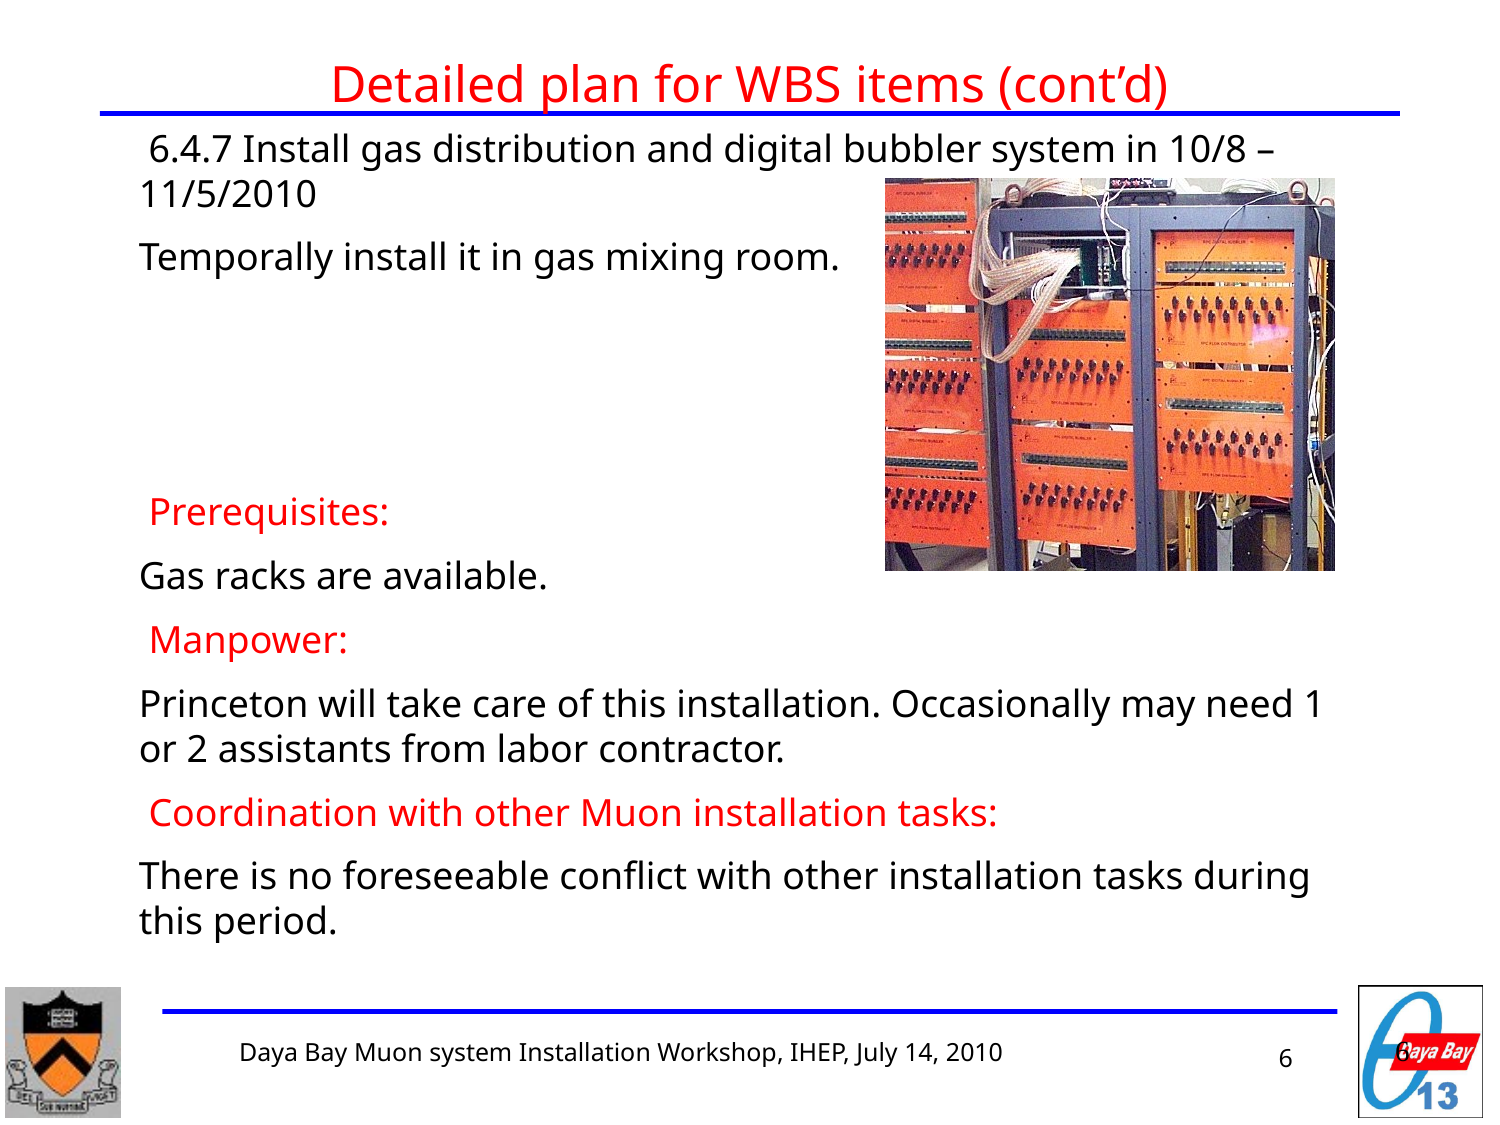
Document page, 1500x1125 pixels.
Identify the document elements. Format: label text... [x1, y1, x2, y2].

picture [5, 987, 121, 1118]
text_box 6.4.7 Install gas distribution and digital bubbler system in 10/8 – 11/5/2010 Temporally install it in gas mixing room. Prerequisites: Gas racks are available. Manpower: Princeton will take care of this installation. Occasionally may need 1 or 2 assistants from labor contractor. Coordination with other Muon installation tasks: There is no foreseeable conflict with other installation tasks during this period. [123, 117, 1382, 1078]
picture [1358, 985, 1483, 1118]
title Detailed plan for WBS items (cont’d) [75, 45, 1425, 233]
picture [885, 178, 1335, 571]
slide_number 6 [1074, 1024, 1426, 1103]
